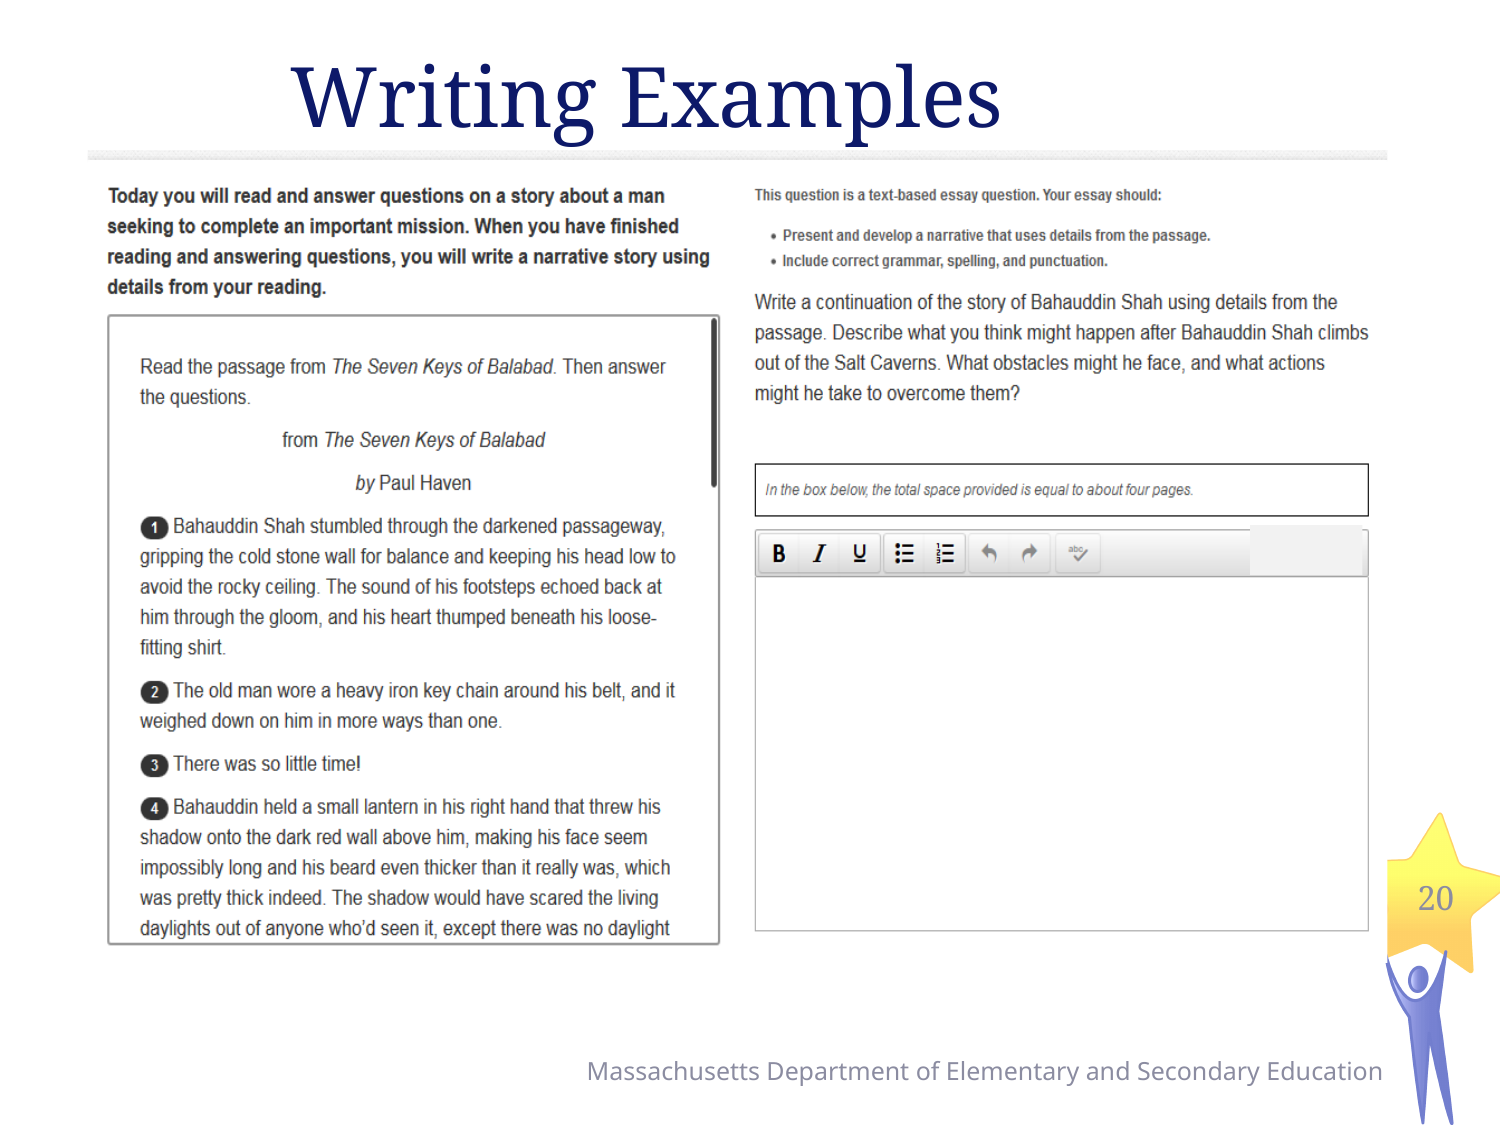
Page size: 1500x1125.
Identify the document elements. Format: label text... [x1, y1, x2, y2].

slide_number 20 [1392, 862, 1480, 938]
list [87, 149, 1388, 963]
table_cell 32 [1354, 812, 1500, 1125]
title Writing Examples [275, 37, 1163, 148]
footer Massachusetts Department of Elementary and Secondary Education [512, 1042, 1400, 1103]
